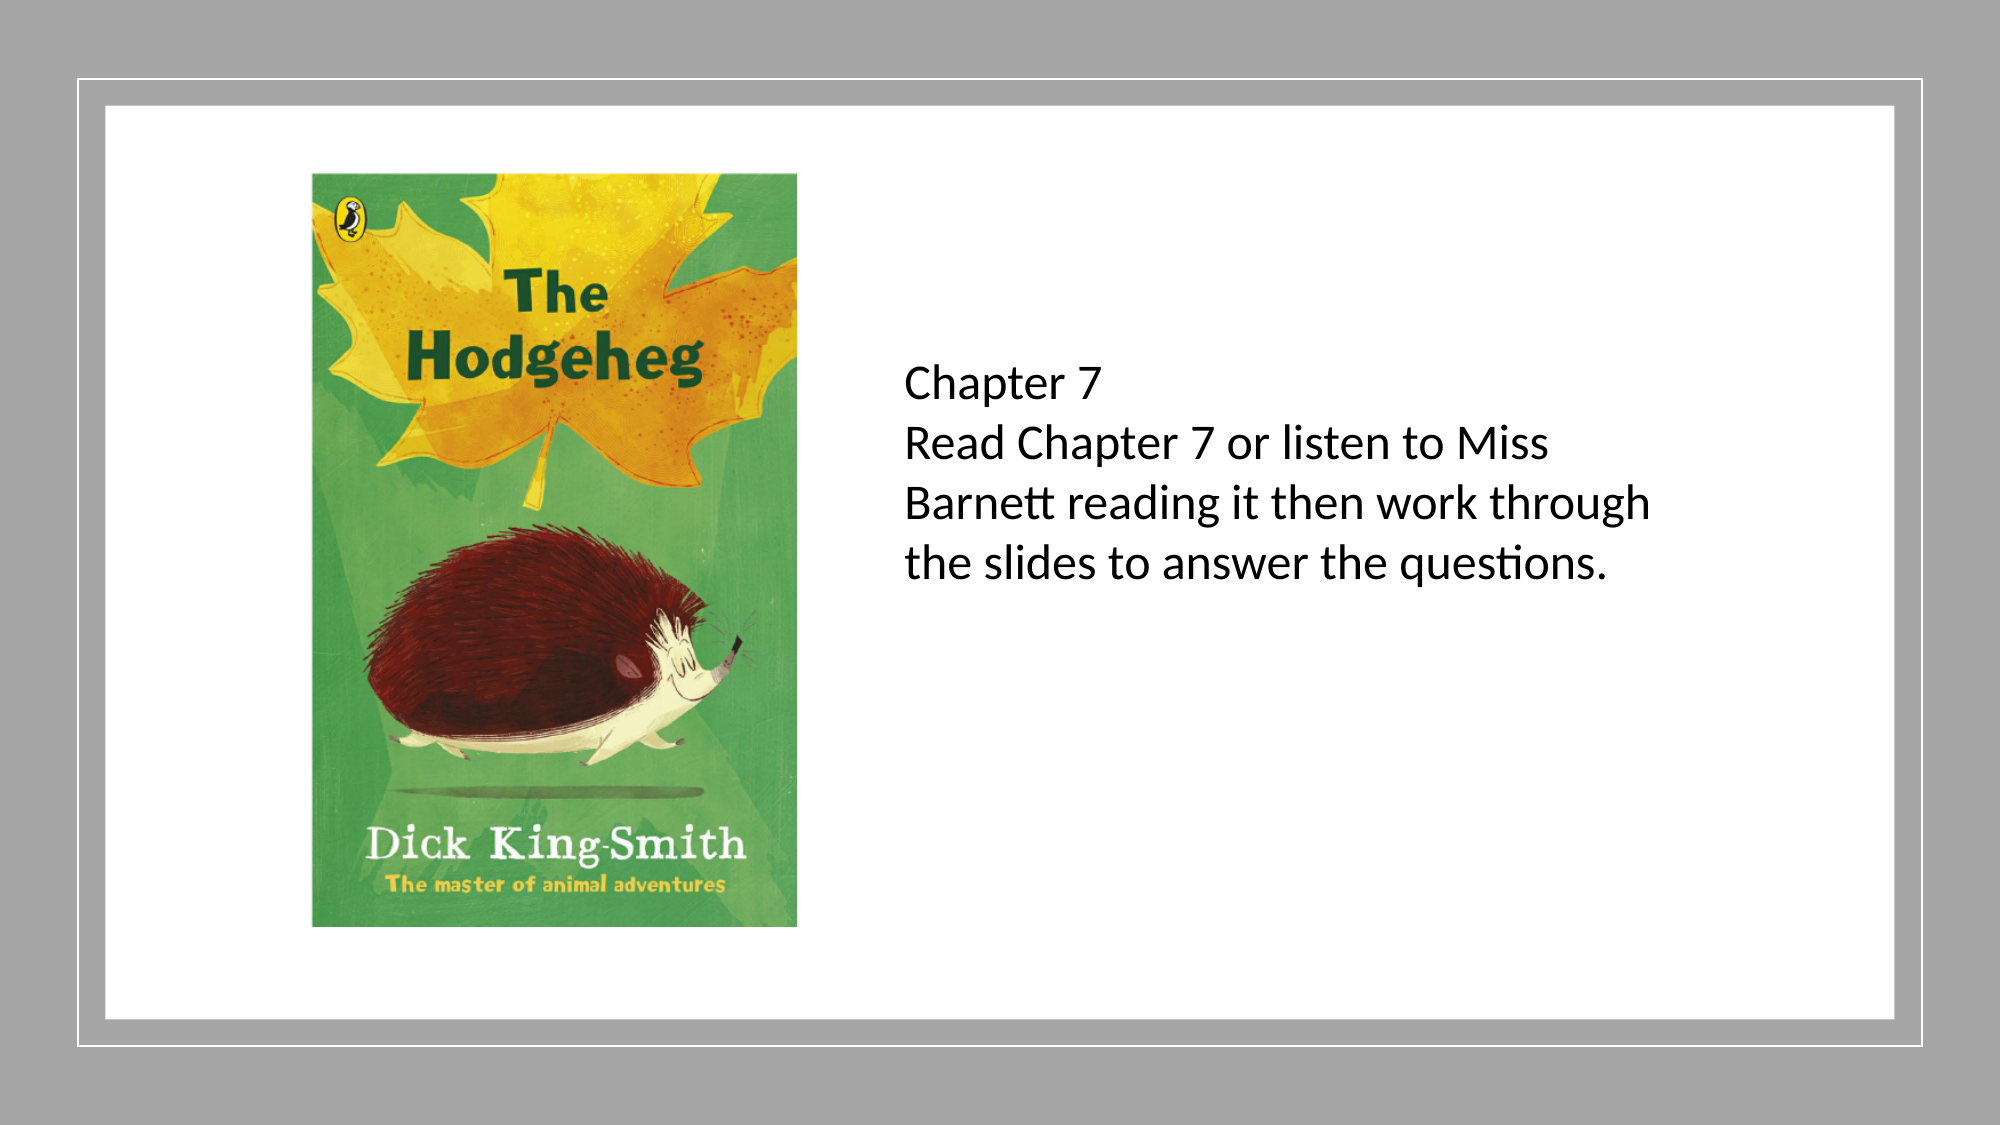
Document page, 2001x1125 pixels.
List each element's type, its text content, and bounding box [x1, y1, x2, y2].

text_box [104, 104, 1895, 1020]
text_box [0, 0, 2000, 1125]
picture [306, 170, 797, 927]
text_box [77, 78, 1923, 1047]
text_box Chapter 7 Read Chapter 7 or listen to Miss Barnett reading it then work through the slides to answer the questions. [889, 342, 1693, 658]
